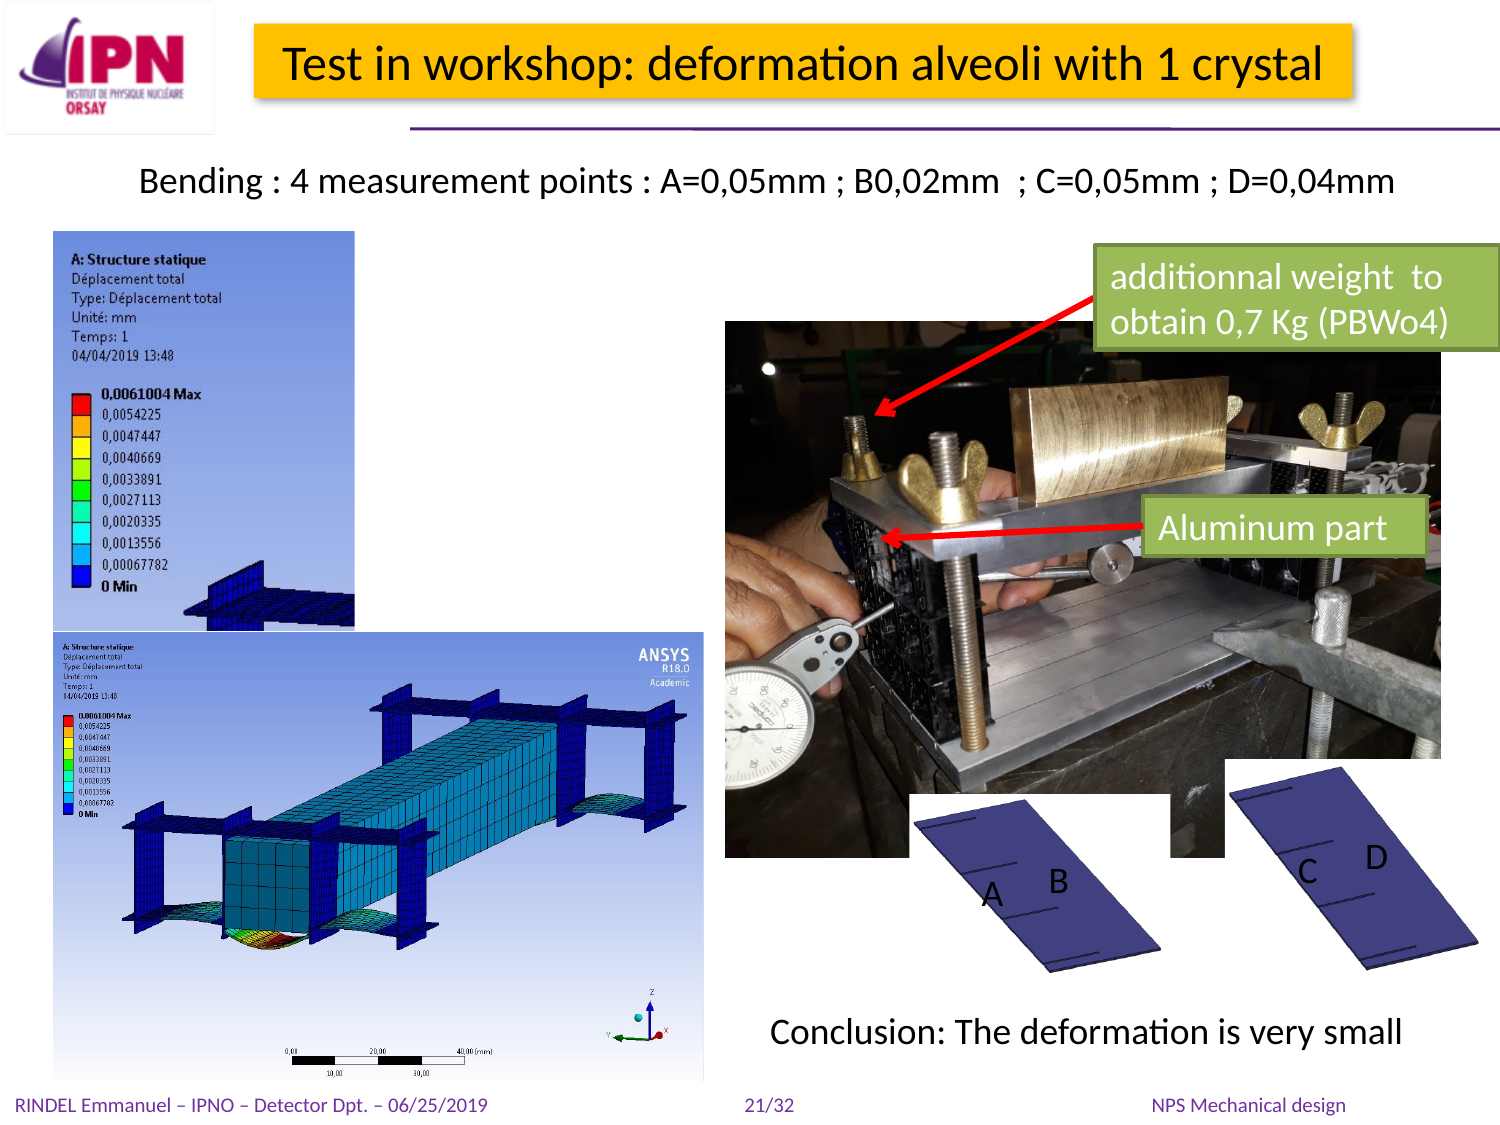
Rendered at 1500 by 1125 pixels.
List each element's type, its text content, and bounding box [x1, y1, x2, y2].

picture [725, 321, 1441, 859]
text_box Test in workshop: deformation alveoli with 1 crystal [253, 23, 1353, 99]
text_box Conclusion: The deformation is very small [755, 999, 1426, 1060]
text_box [873, 297, 1096, 416]
picture [0, 0, 248, 161]
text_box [879, 526, 1144, 540]
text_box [1224, 759, 1489, 978]
picture [52, 231, 356, 631]
picture [52, 632, 705, 1082]
text_box Bending : 4 measurement points : A=0,05mm ; B0,02mm ; C=0,05mm ; D=0,04mm [123, 148, 1465, 209]
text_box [909, 793, 1171, 980]
text_box additionnal weight to obtain 0,7 Kg (PBWo4) [1093, 243, 1500, 352]
